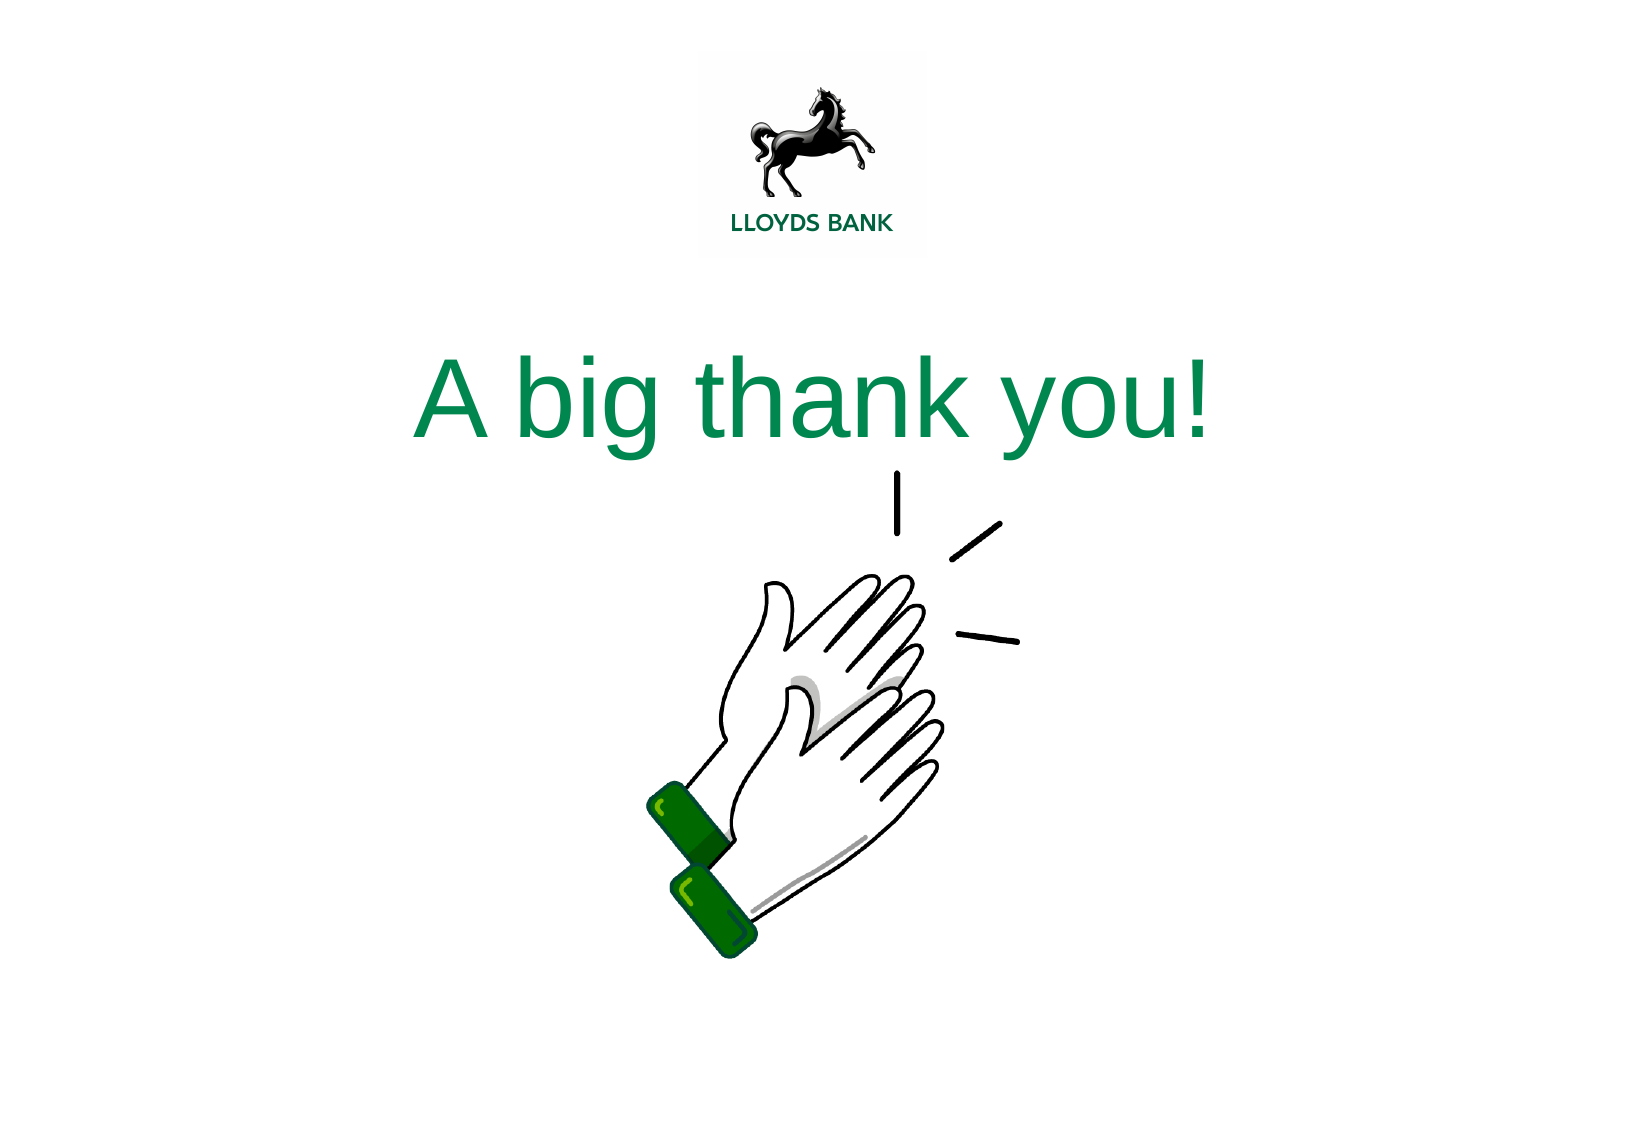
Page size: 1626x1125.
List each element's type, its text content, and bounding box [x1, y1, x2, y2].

picture [698, 51, 927, 258]
title A big thank you! [1, 324, 1625, 462]
picture [645, 470, 1021, 960]
